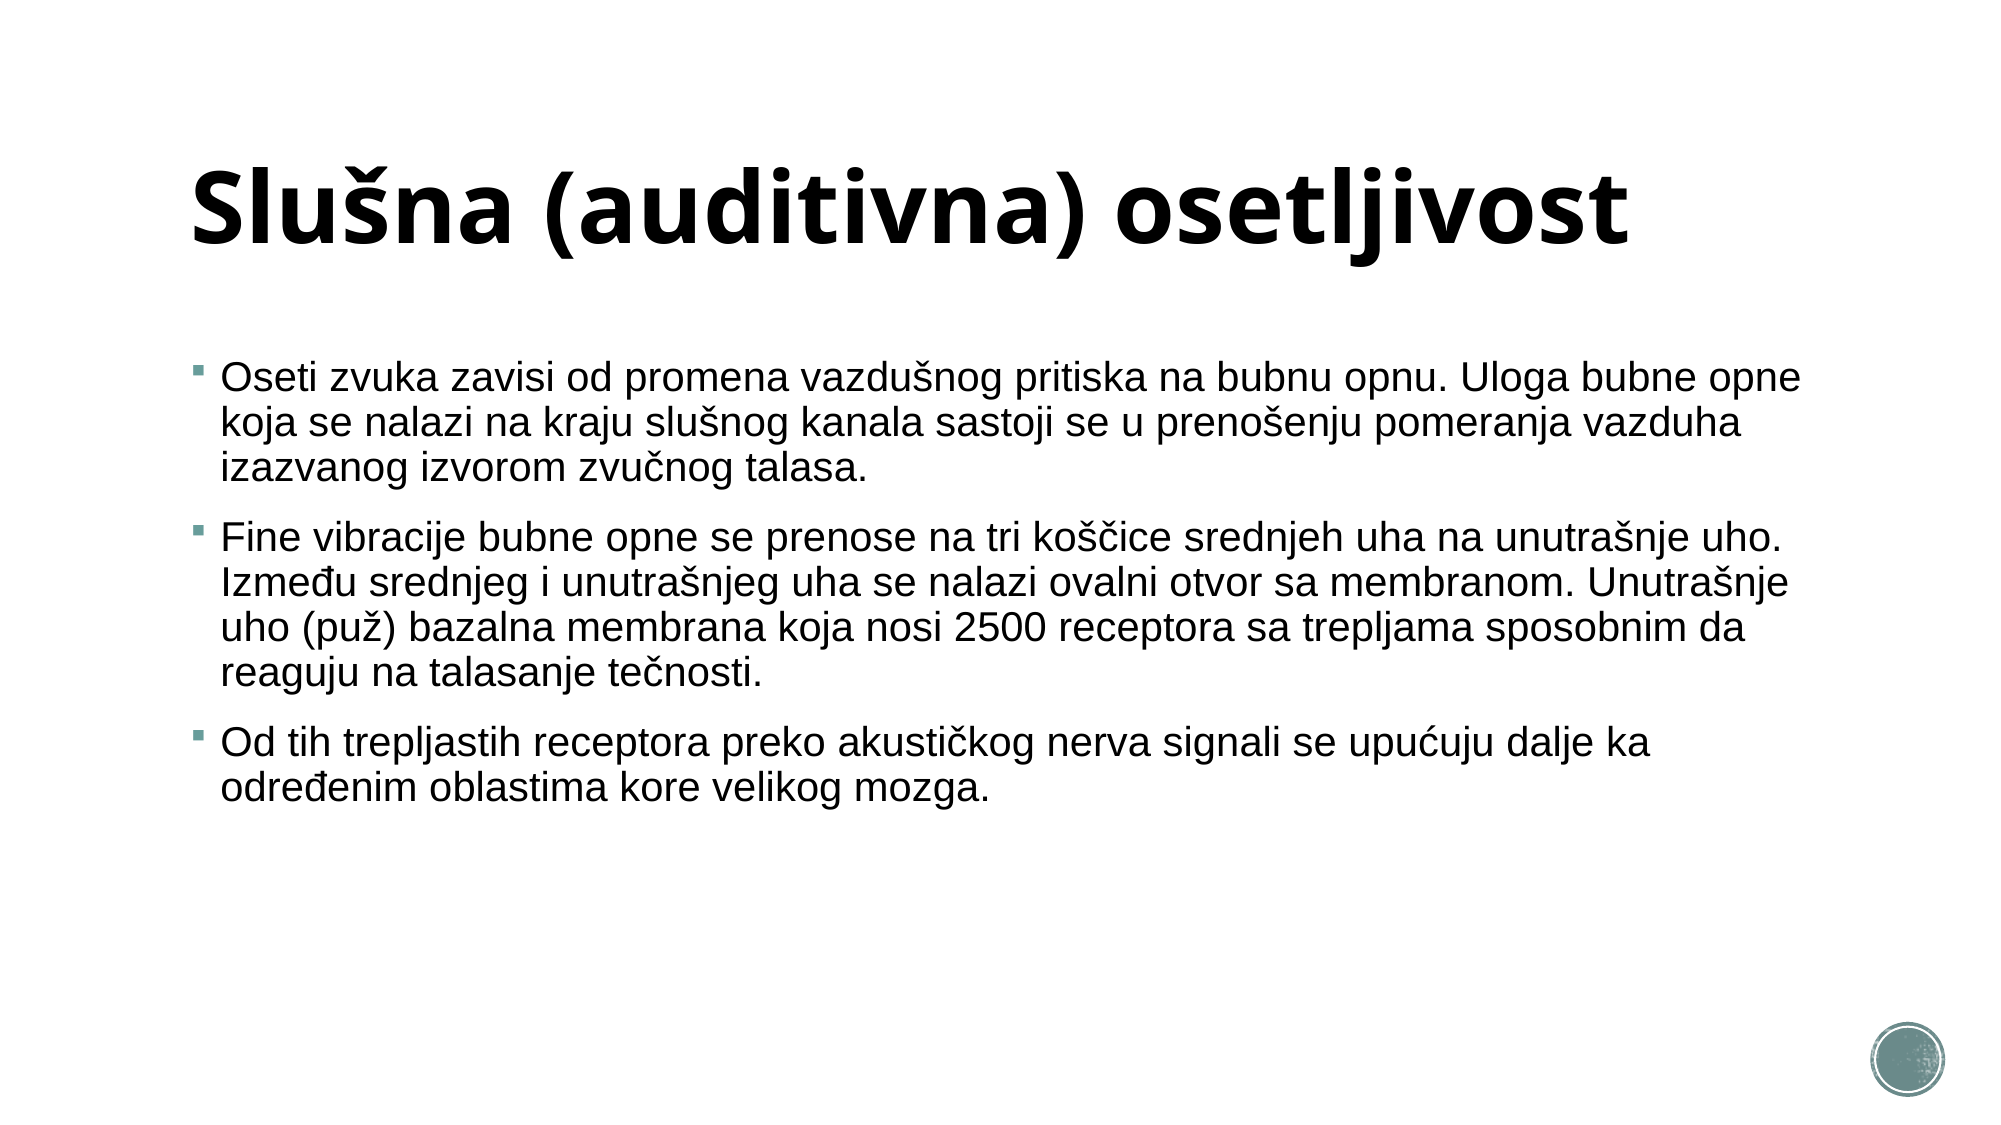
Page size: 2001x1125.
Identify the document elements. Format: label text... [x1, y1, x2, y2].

title Slušna (auditivna) osetljivost [175, 79, 1826, 344]
list Oseti zvuka zavisi od promena vazdušnog pritiska na bubnu opnu. Uloga bubne opne koja se nalazi na kraju slušnog kanala sastoji se u prenošenju pomeranja vazduha izazvanog izvorom zvučnog talasa. Fine vibracije bubne opne se prenose na tri koščice srednjeh uha na unutrašnje uho. Između srednjeg i unutrašnjeg uha se nalazi ovalni otvor sa membranom. Unutrašnje uho (puž) bazalna membrana koja nosi 2500 receptora sa trepljama sposobnim da reaguju na talasanje tečnosti. Od tih trepljastih receptora preko akustičkog nerva signali se upućuju dalje ka određenim oblastima kore velikog mozga. [175, 348, 1826, 1013]
